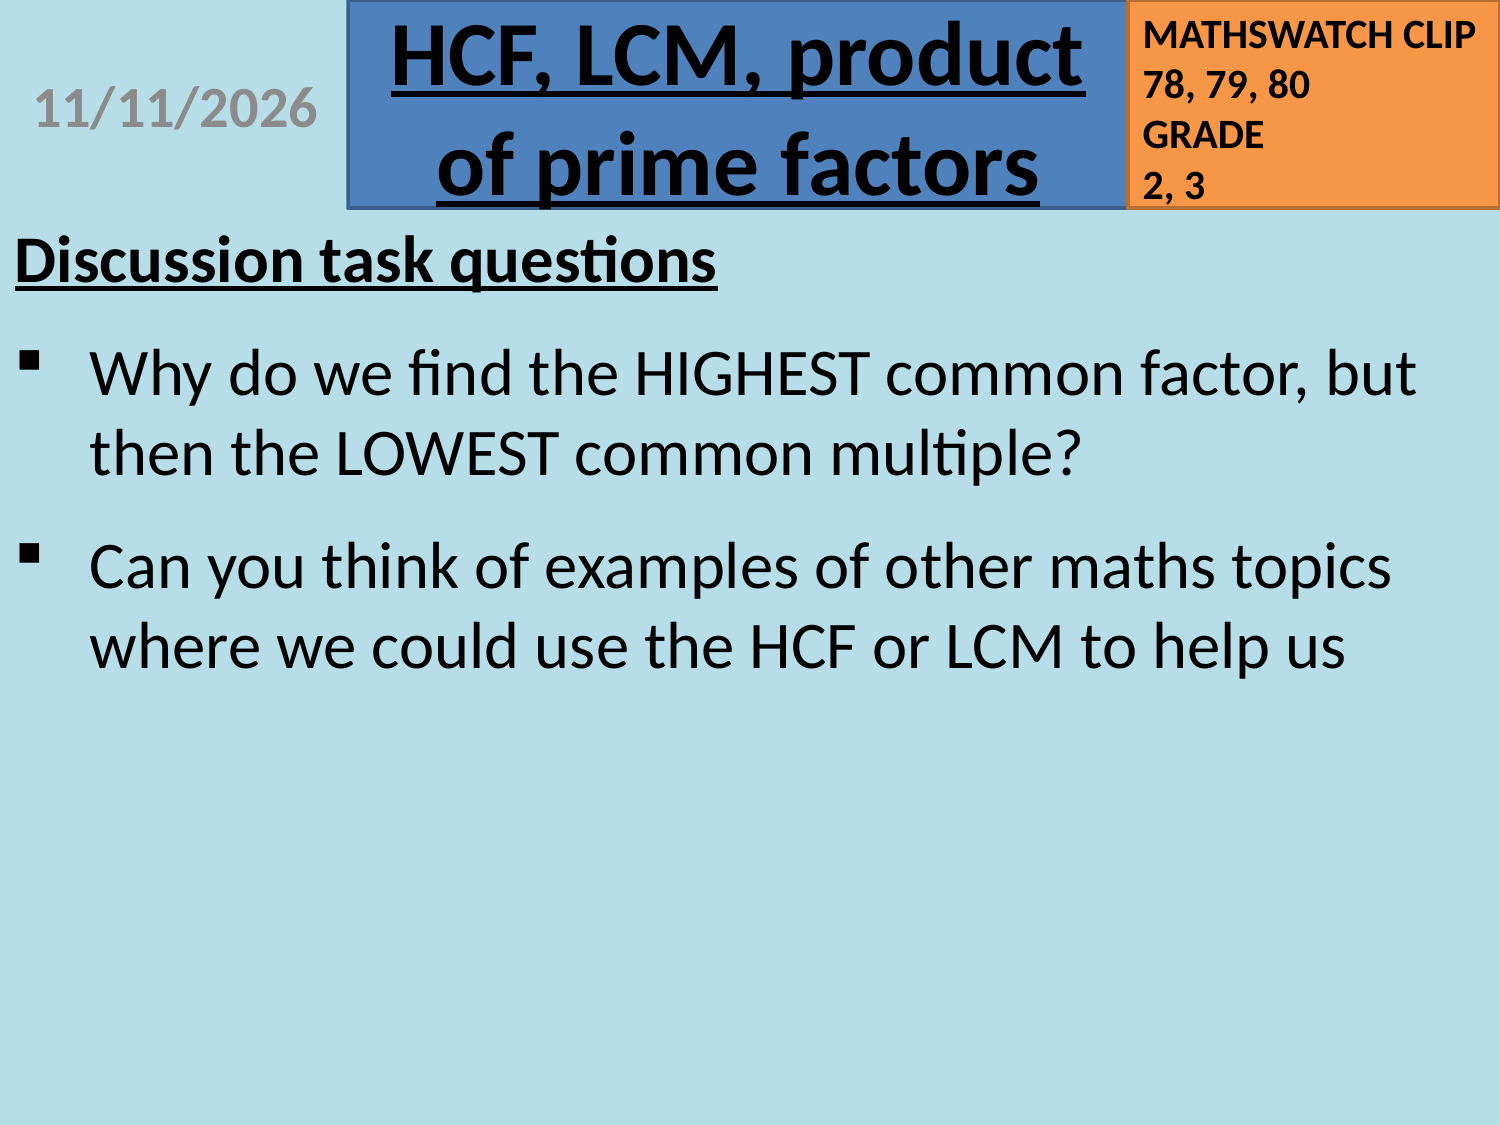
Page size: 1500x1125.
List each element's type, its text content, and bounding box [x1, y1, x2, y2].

text_box Discussion task questions Why do we find the HIGHEST common factor, but then the LOWEST common multiple? Can you think of examples of other maths topics where we could use the HCF or LCM to help us [0, 208, 1500, 803]
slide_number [0, 0, 350, 209]
